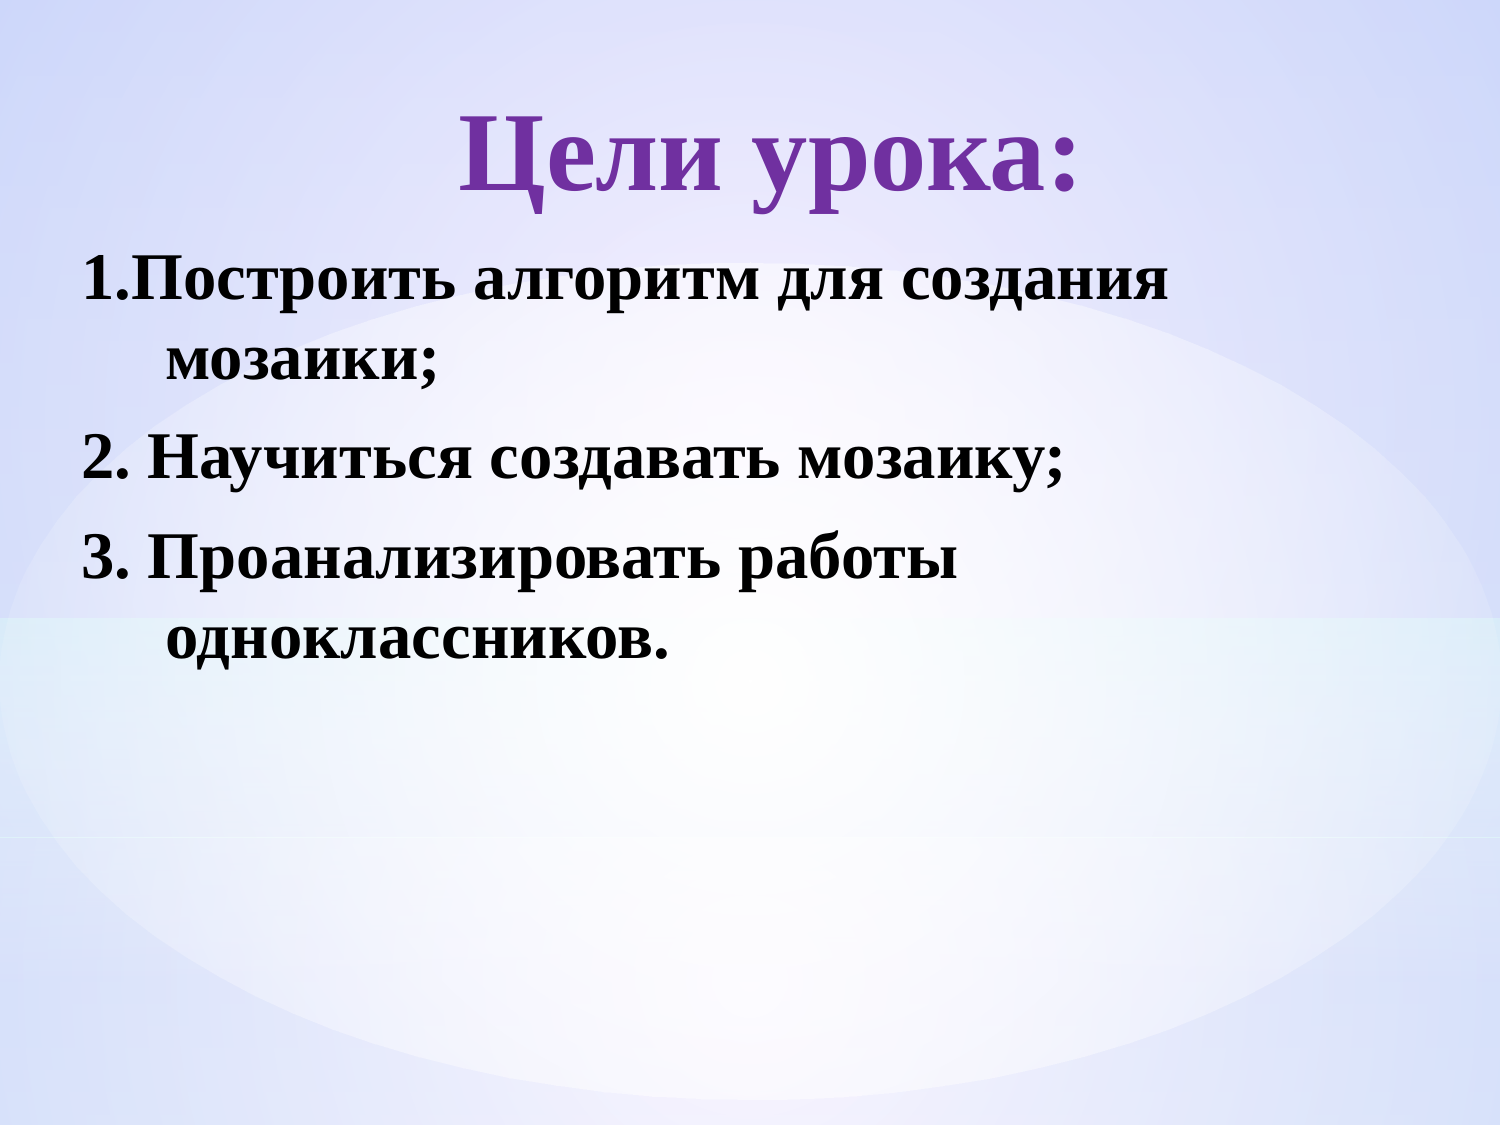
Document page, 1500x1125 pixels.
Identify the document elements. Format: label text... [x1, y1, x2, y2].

list Цели урока: 1.Построить алгоритм для создания мозаики; 2. Научиться создавать мозаику; 3. Проанализировать работы одноклассников. [58, 70, 1477, 1032]
